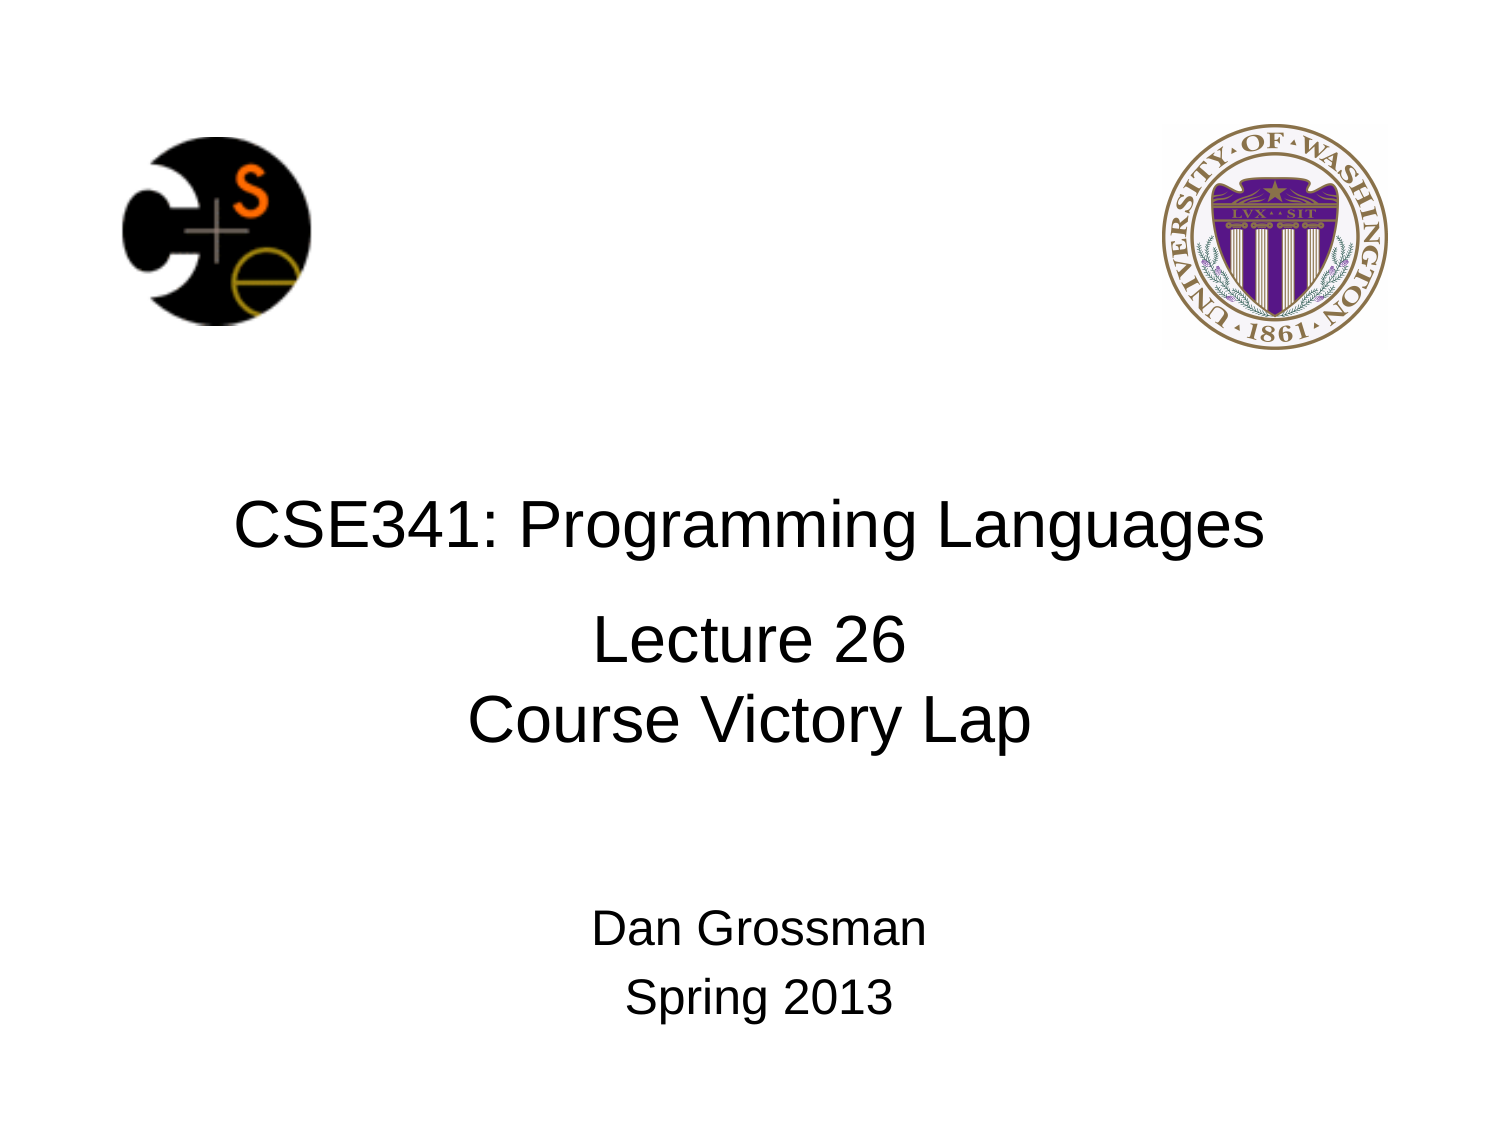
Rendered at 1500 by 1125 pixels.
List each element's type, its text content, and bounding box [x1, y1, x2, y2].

subtitle Dan Grossman Spring 2013 [215, 887, 1304, 1088]
picture [1162, 124, 1388, 351]
picture [62, 137, 376, 326]
title CSE341: Programming Languages Lecture 26 Course Victory Lap [112, 437, 1388, 801]
